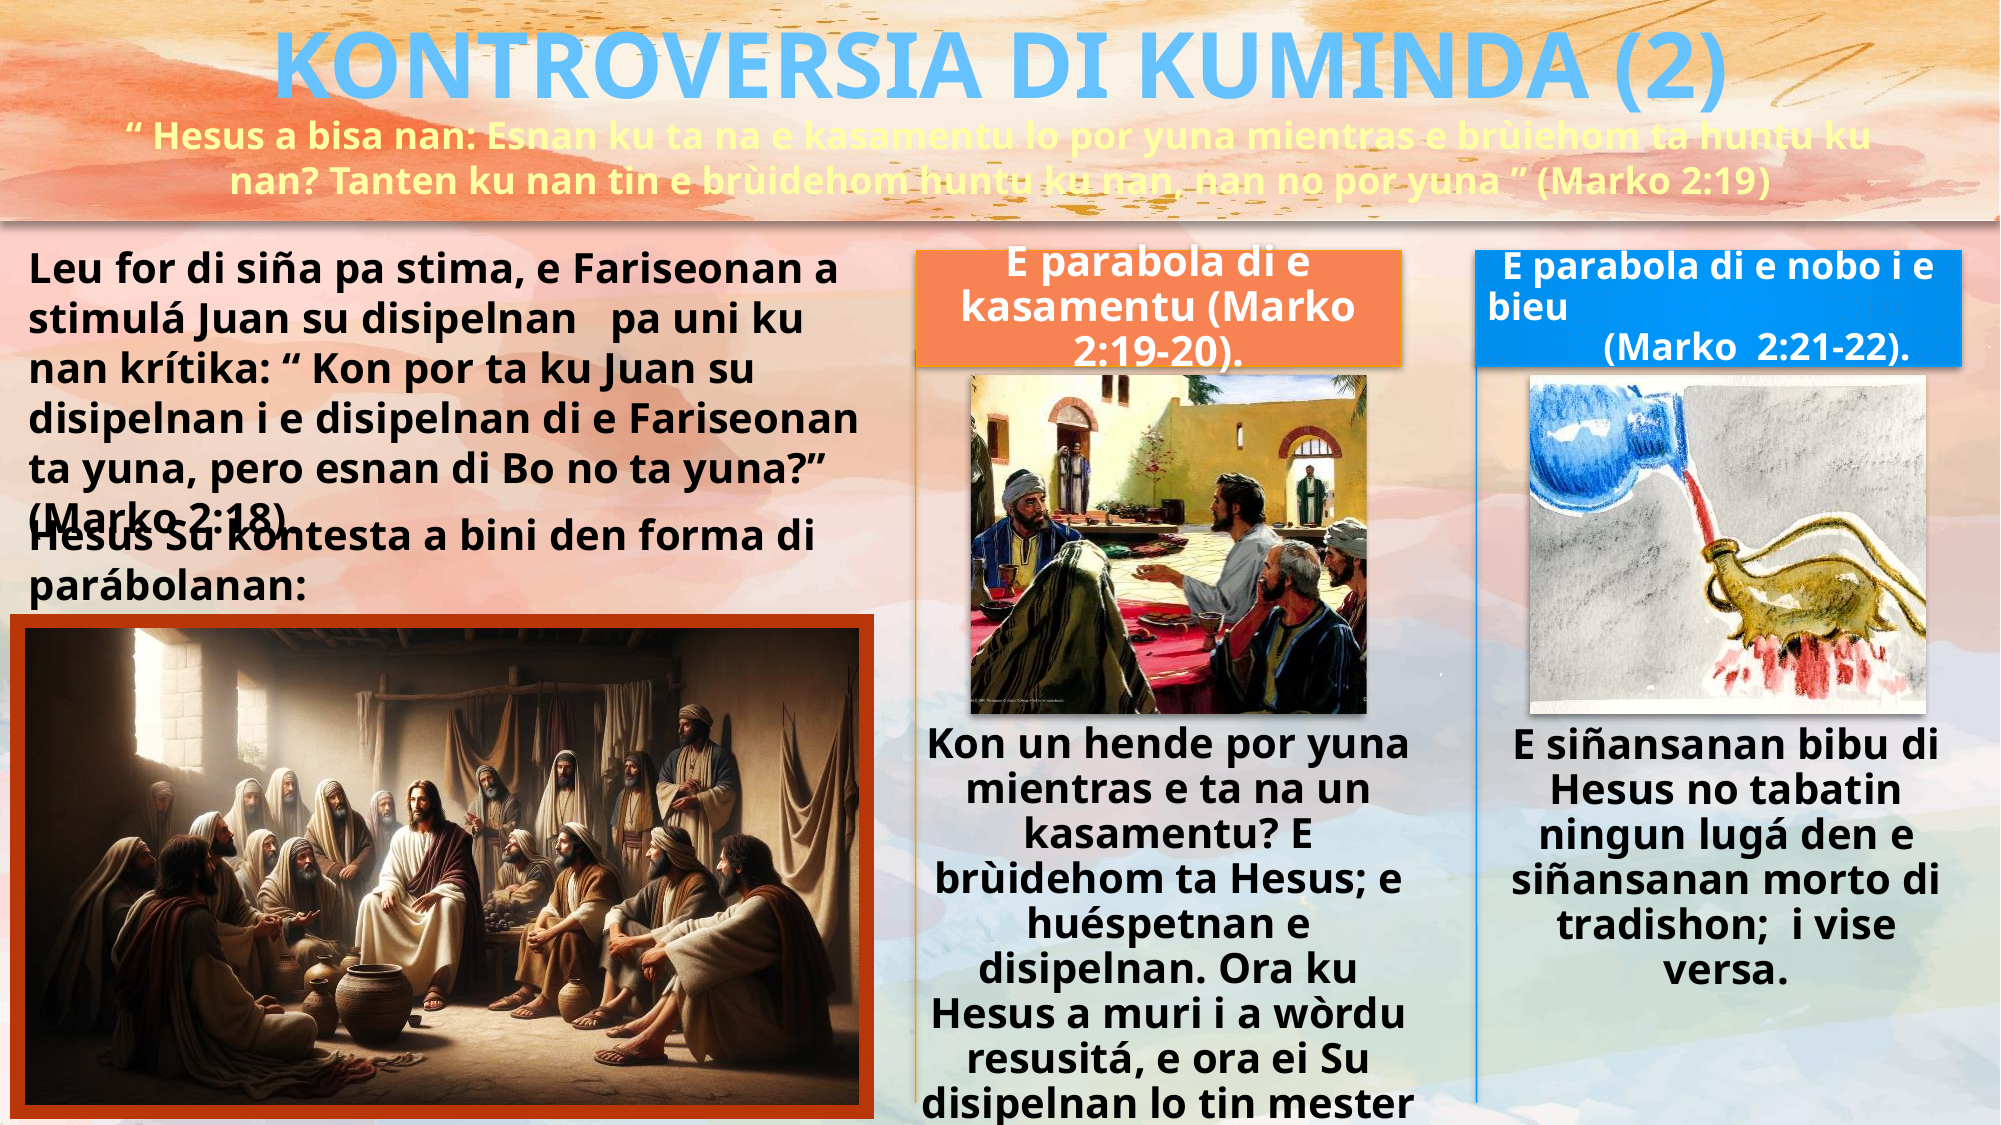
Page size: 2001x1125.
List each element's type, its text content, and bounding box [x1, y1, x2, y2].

text_box Leu for di siña pa stima, e Fariseonan a stimulá Juan su disipelnan pa uni ku nan krítika: “ Kon por ta ku Juan su disipelnan i e disipelnan di e Fariseonan ta yuna, pero esnan di Bo no ta yuna?” (Marko 2:18). [13, 233, 900, 501]
picture [1093, 1107, 1101, 1114]
text_box KONTROVERSIA DI KUMINDA (2) [0, 0, 2000, 125]
text_box “ Hesus a bisa nan: Esnan ku ta na e kasamentu lo por yuna mientras e brùiehom ta huntu ku nan? Tanten ku nan tin e brùidehom huntu ku nan, nan no por yuna ” (Marko 2:19) [84, 125, 1916, 210]
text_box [912, 248, 1962, 1105]
picture [1003, 1105, 1012, 1113]
picture [1169, 1105, 1179, 1113]
text_box [0, 125, 2000, 223]
text_box Hesus Su kontesta a bini den forma di parábolanan: [13, 501, 900, 617]
picture [929, 1105, 938, 1113]
picture [0, 0, 2001, 1125]
